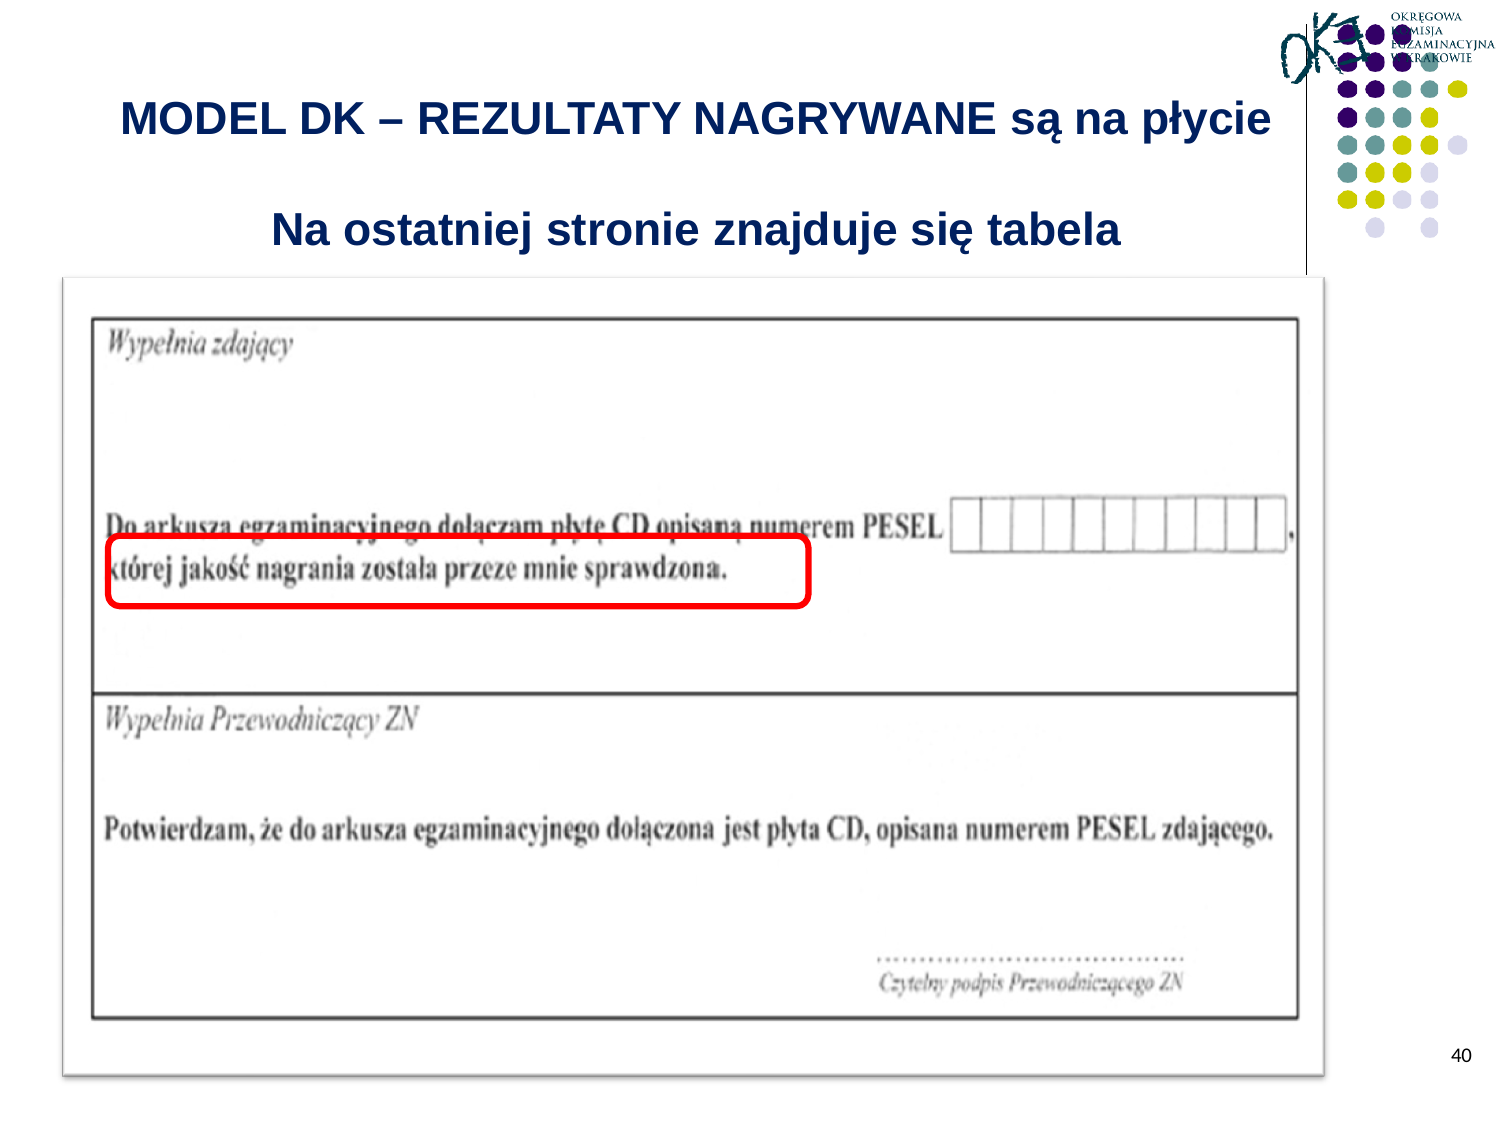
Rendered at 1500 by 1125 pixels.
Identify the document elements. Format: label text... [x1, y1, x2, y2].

picture [1447, 135, 1468, 155]
picture [1420, 84, 1439, 98]
picture [1337, 135, 1358, 155]
picture [1365, 217, 1385, 238]
picture [1365, 107, 1385, 128]
picture [1420, 135, 1439, 155]
text_box [1279, 8, 1500, 84]
picture [1337, 190, 1358, 209]
picture [1392, 84, 1412, 98]
picture [1365, 162, 1385, 183]
picture [1337, 84, 1358, 98]
picture [1420, 107, 1439, 128]
picture [1392, 107, 1412, 128]
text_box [51, 269, 1336, 1090]
picture [1365, 84, 1385, 98]
picture [1420, 162, 1439, 183]
title MODEL DK – REZULTATY NAGRYWANE są na płycie Na ostatniej stronie znajduje się tabela [117, 87, 1275, 258]
picture [1337, 107, 1358, 128]
picture [1447, 84, 1468, 98]
text_box 40 [1448, 1041, 1477, 1067]
picture [1365, 190, 1385, 209]
picture [1337, 162, 1358, 183]
picture [1392, 162, 1412, 183]
picture [1392, 190, 1412, 209]
picture [1365, 135, 1385, 155]
picture [1420, 190, 1439, 209]
picture [1392, 135, 1412, 155]
picture [1420, 217, 1439, 238]
